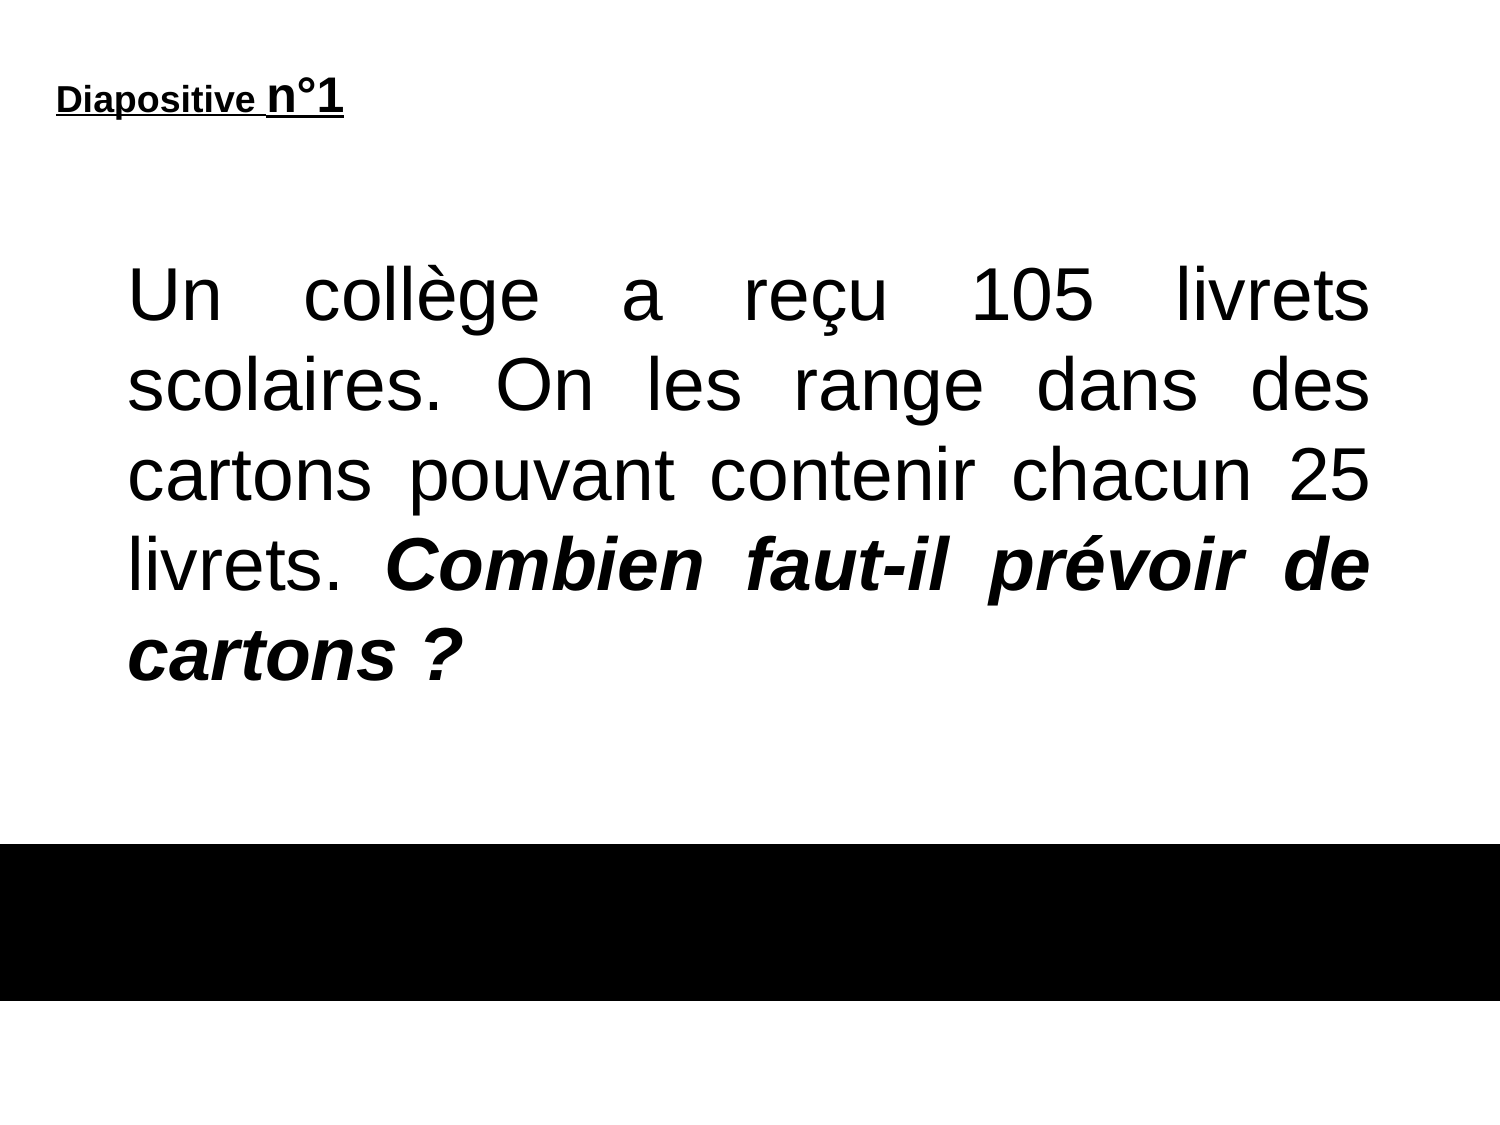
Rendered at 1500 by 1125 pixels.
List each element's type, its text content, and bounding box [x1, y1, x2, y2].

text_box Diapositive n°1 [41, 54, 762, 130]
text_box [0, 844, 1500, 1001]
title Un collège a reçu 105 livrets scolaires. On les range dans des cartons pouvant contenir chacun 25 livrets. Combien faut-il prévoir de cartons ? [112, 349, 1388, 591]
